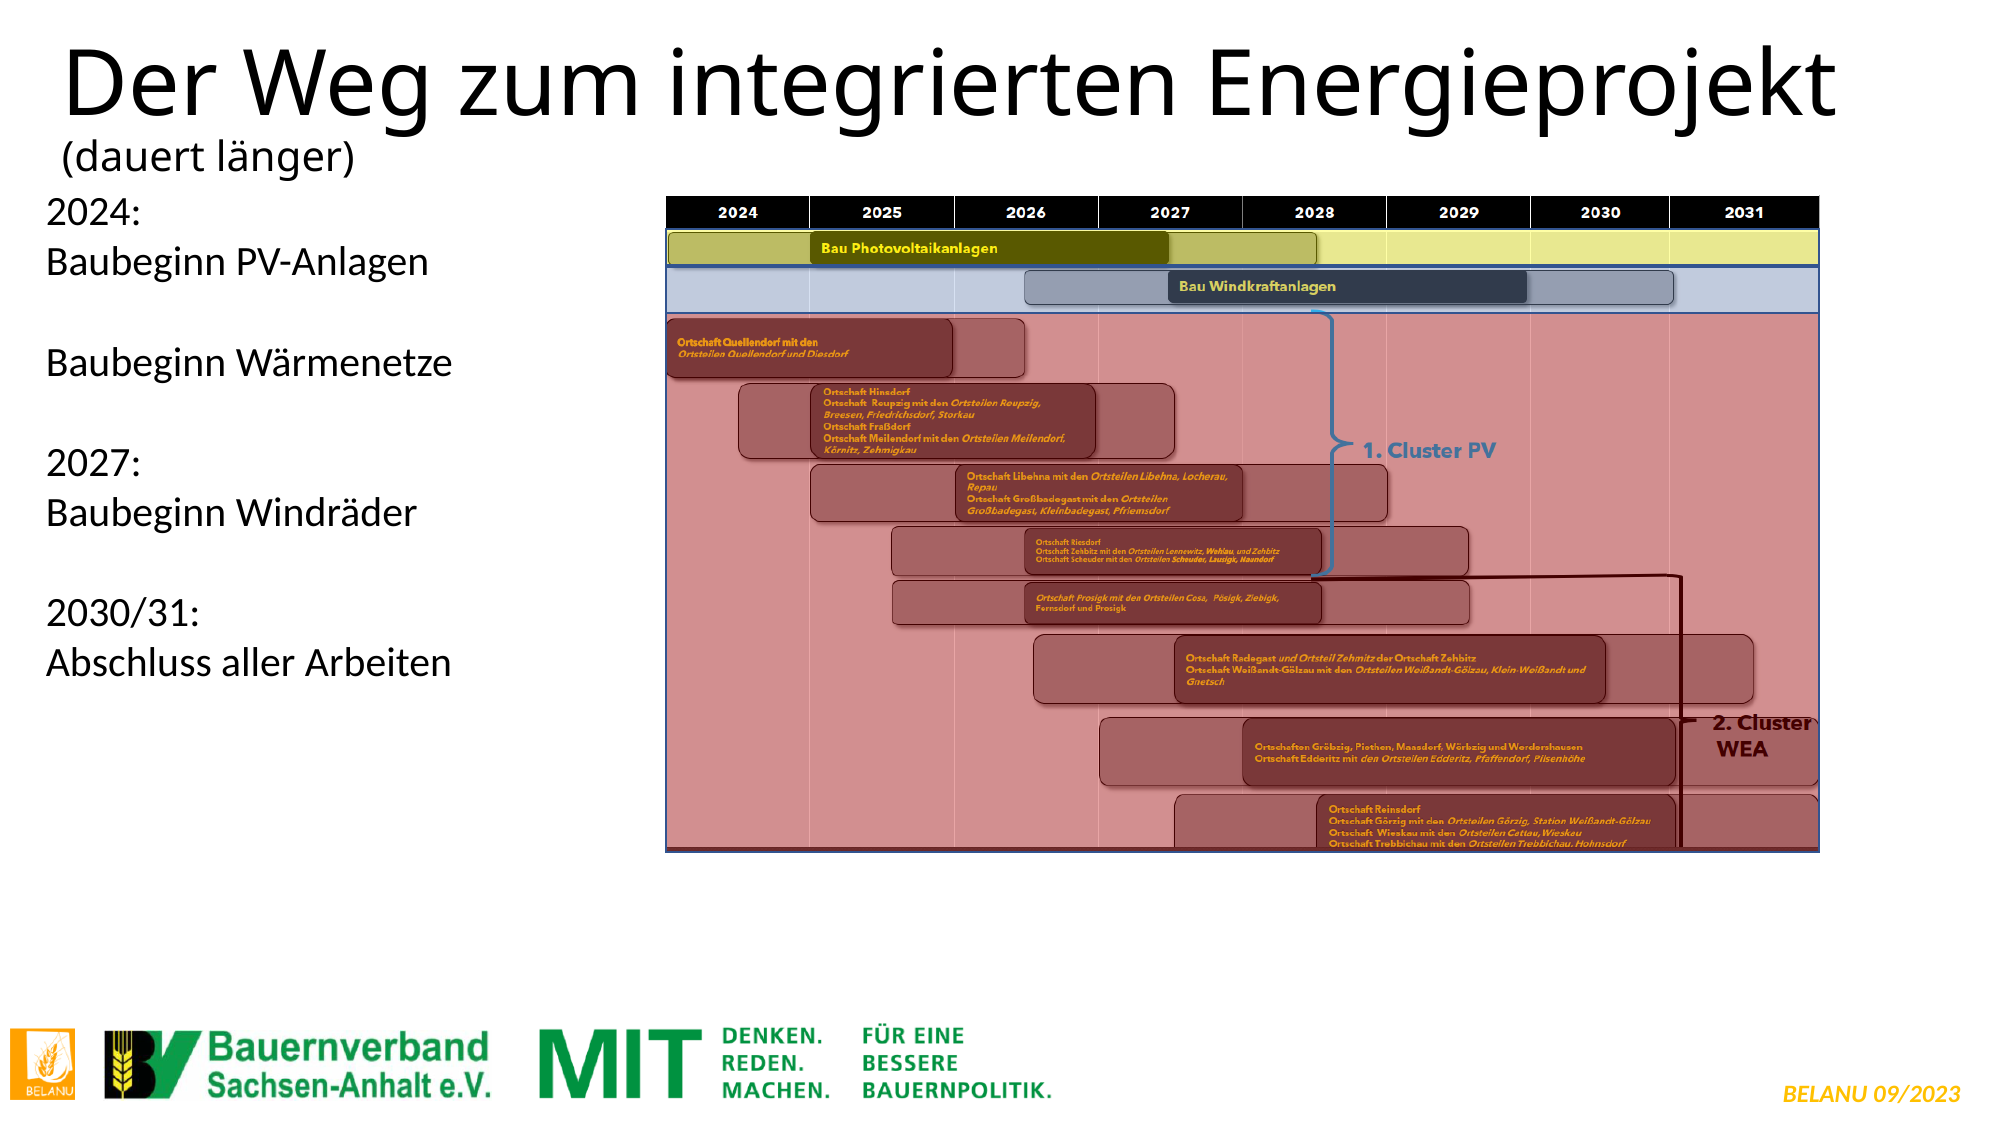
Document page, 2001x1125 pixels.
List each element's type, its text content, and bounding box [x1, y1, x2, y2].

picture [0, 1014, 1060, 1125]
text_box BELANU 09/2023 [1768, 1069, 1976, 1115]
text_box 2024: Baubeginn PV-Anlagen Baubeginn Wärmenetze 2027: Baubeginn Windräder 2030/31: Abschluss aller Arbeiten [31, 176, 476, 692]
title Der Weg zum integrierten Energieprojekt (dauert länger) [46, 0, 1983, 218]
picture [665, 195, 1820, 852]
